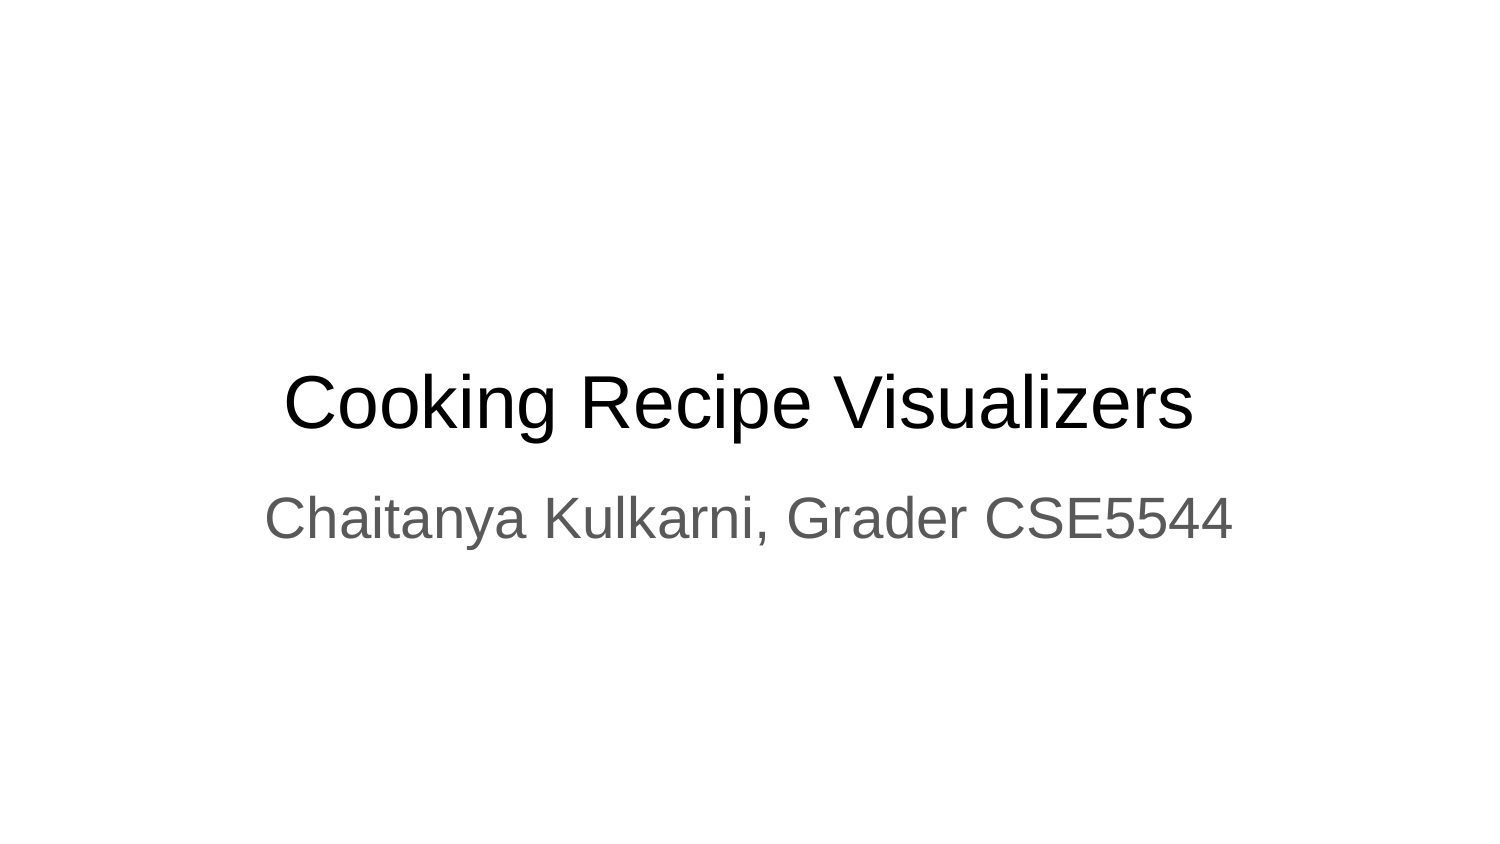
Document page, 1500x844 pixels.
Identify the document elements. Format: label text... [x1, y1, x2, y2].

title Cooking Recipe Visualizers [51, 122, 1449, 459]
subtitle Chaitanya Kulkarni, Grader CSE5544 [51, 464, 1449, 595]
